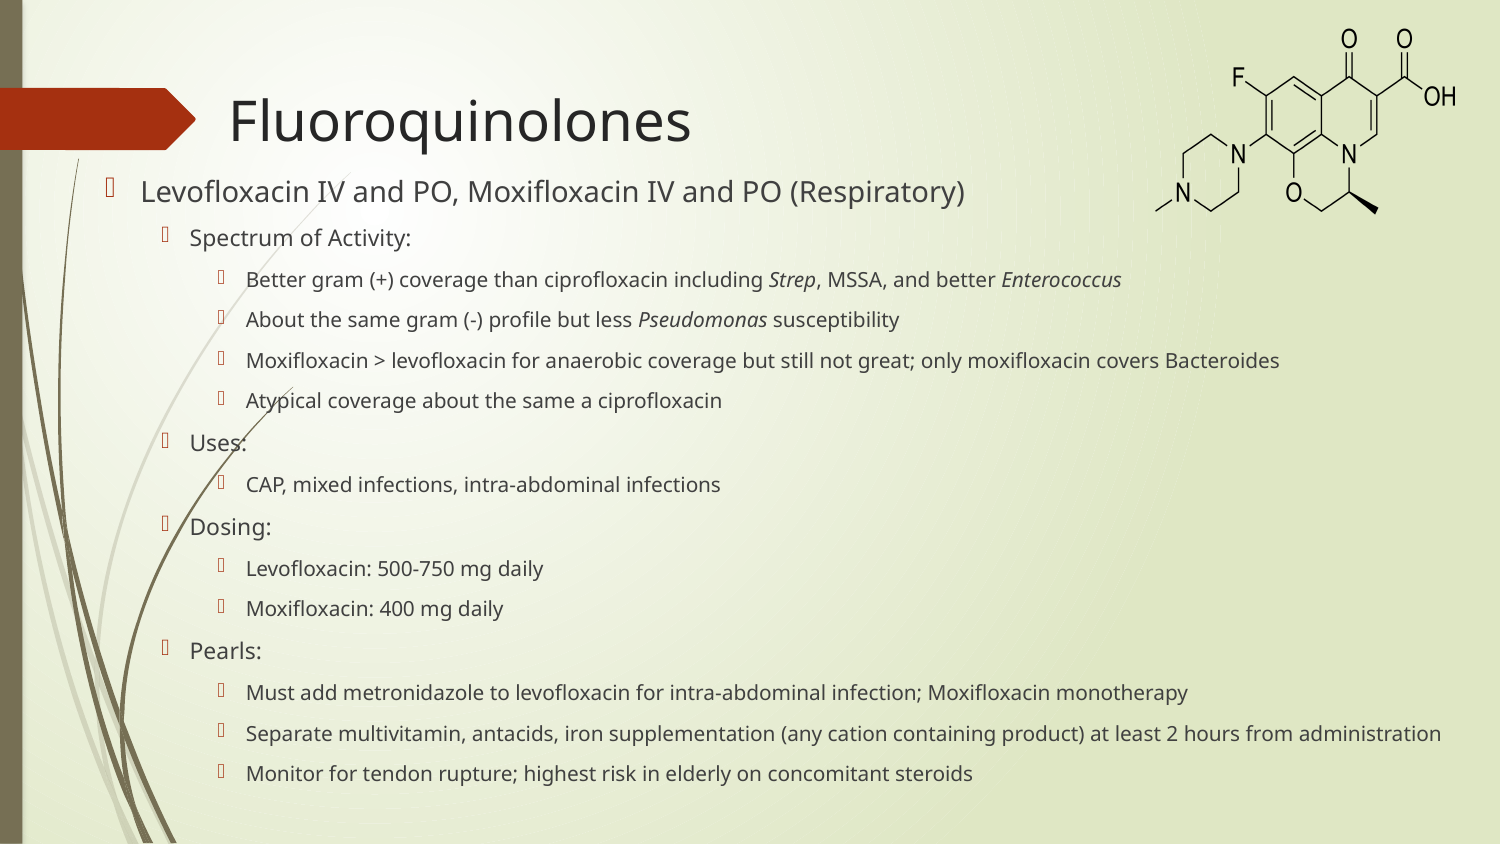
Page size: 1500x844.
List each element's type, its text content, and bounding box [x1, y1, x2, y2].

list Levofloxacin IV and PO, Moxifloxacin IV and PO (Respiratory) Spectrum of Activity: Better gram (+) coverage than ciprofloxacin including Strep, MSSA, and better Enterococcus About the same gram (-) profile but less Pseudomonas susceptibility Moxifloxacin > levofloxacin for anaerobic coverage but still not great; only moxifloxacin covers Bacteroides Atypical coverage about the same a ciprofloxacin Uses: CAP, mixed infections, intra-abdominal infections Dosing: Levofloxacin: 500-750 mg daily Moxifloxacin: 400 mg daily Pearls: Must add metronidazole to levofloxacin for intra-abdominal infection; Moxifloxacin monotherapy Separate multivitamin, antacids, iron supplementation (any cation containing product) at least 2 hours from administration Monitor for tendon rupture; highest risk in elderly on concomitant steroids [33, 165, 1475, 821]
title Fluoroquinolones [213, 77, 1142, 165]
picture [1147, 18, 1463, 225]
